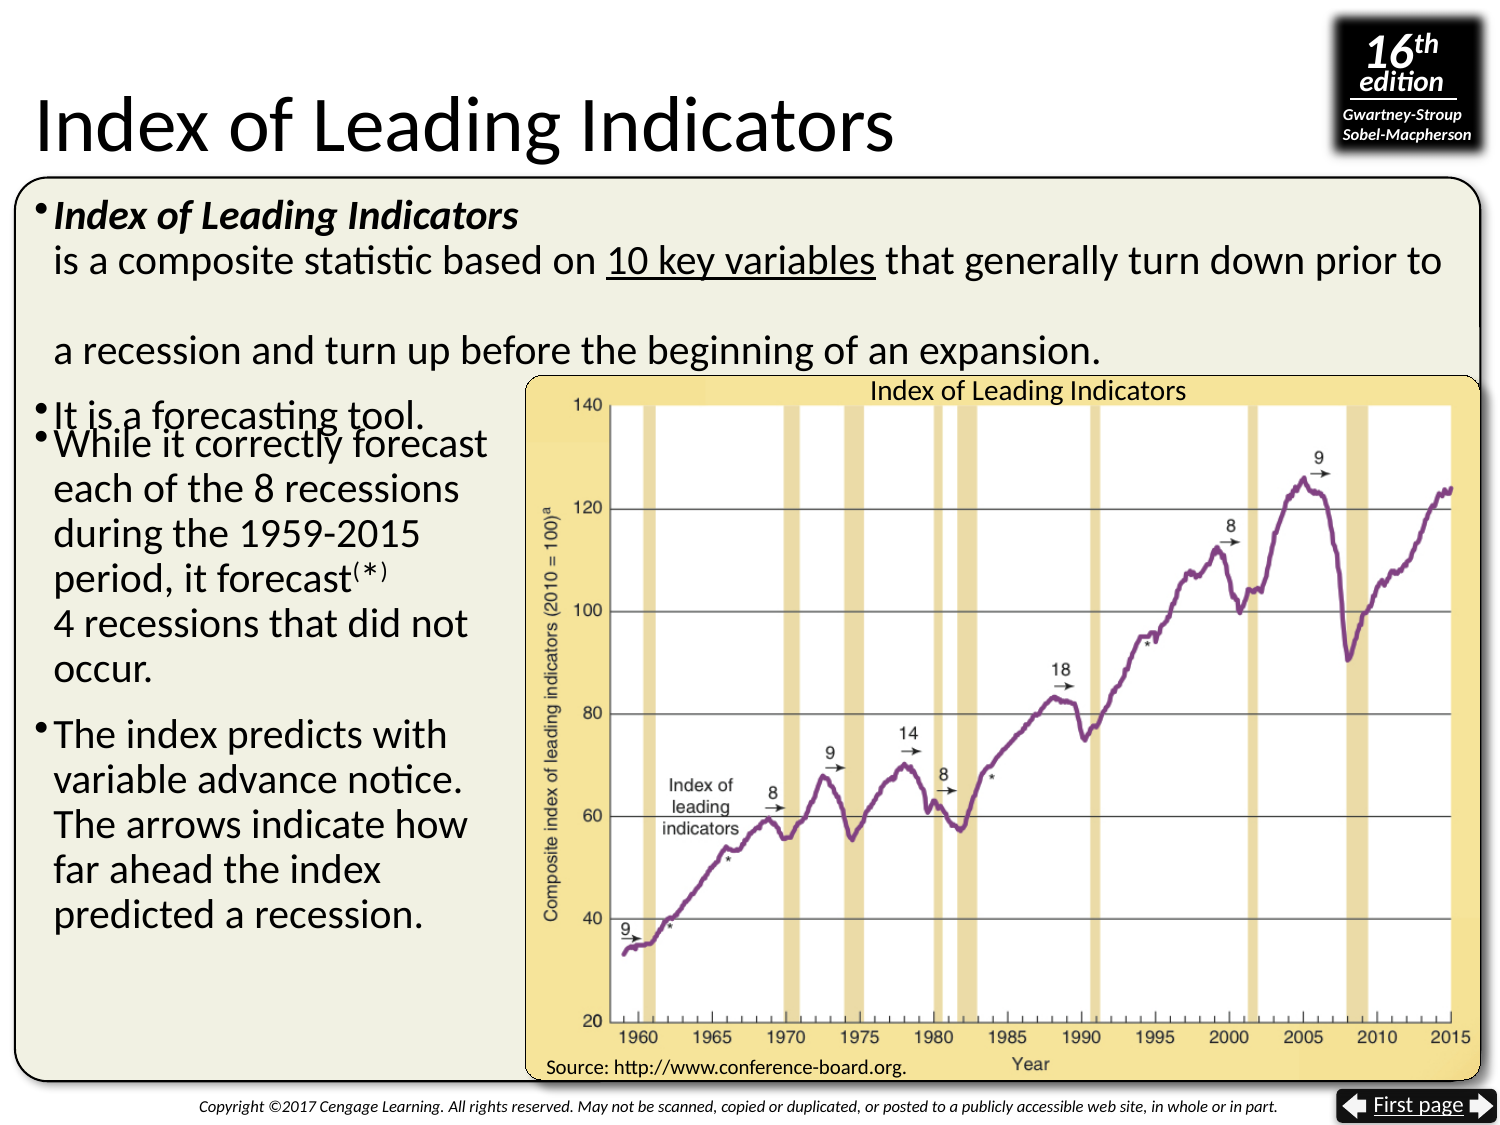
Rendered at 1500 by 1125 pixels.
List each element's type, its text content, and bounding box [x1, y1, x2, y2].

text_box While it correctly forecast each of the 8 recessions during the 1959-2015 period, it forecast(*) 4 recessions that did not occur. The index predicts with variable advance notice. The arrows indicate how far ahead the index predicted a recession. [19, 414, 519, 945]
title Index of Leading Indicators [19, 64, 1481, 171]
text_box Index of Leading Indicators [855, 364, 1202, 373]
picture [524, 374, 1481, 1081]
text_box Index of Leading Indicators is a composite statistic based on 10 key variables that generally turn down prior to a recession and turn up before the beginning of an expansion. It is a forecasting tool. [19, 185, 1463, 414]
